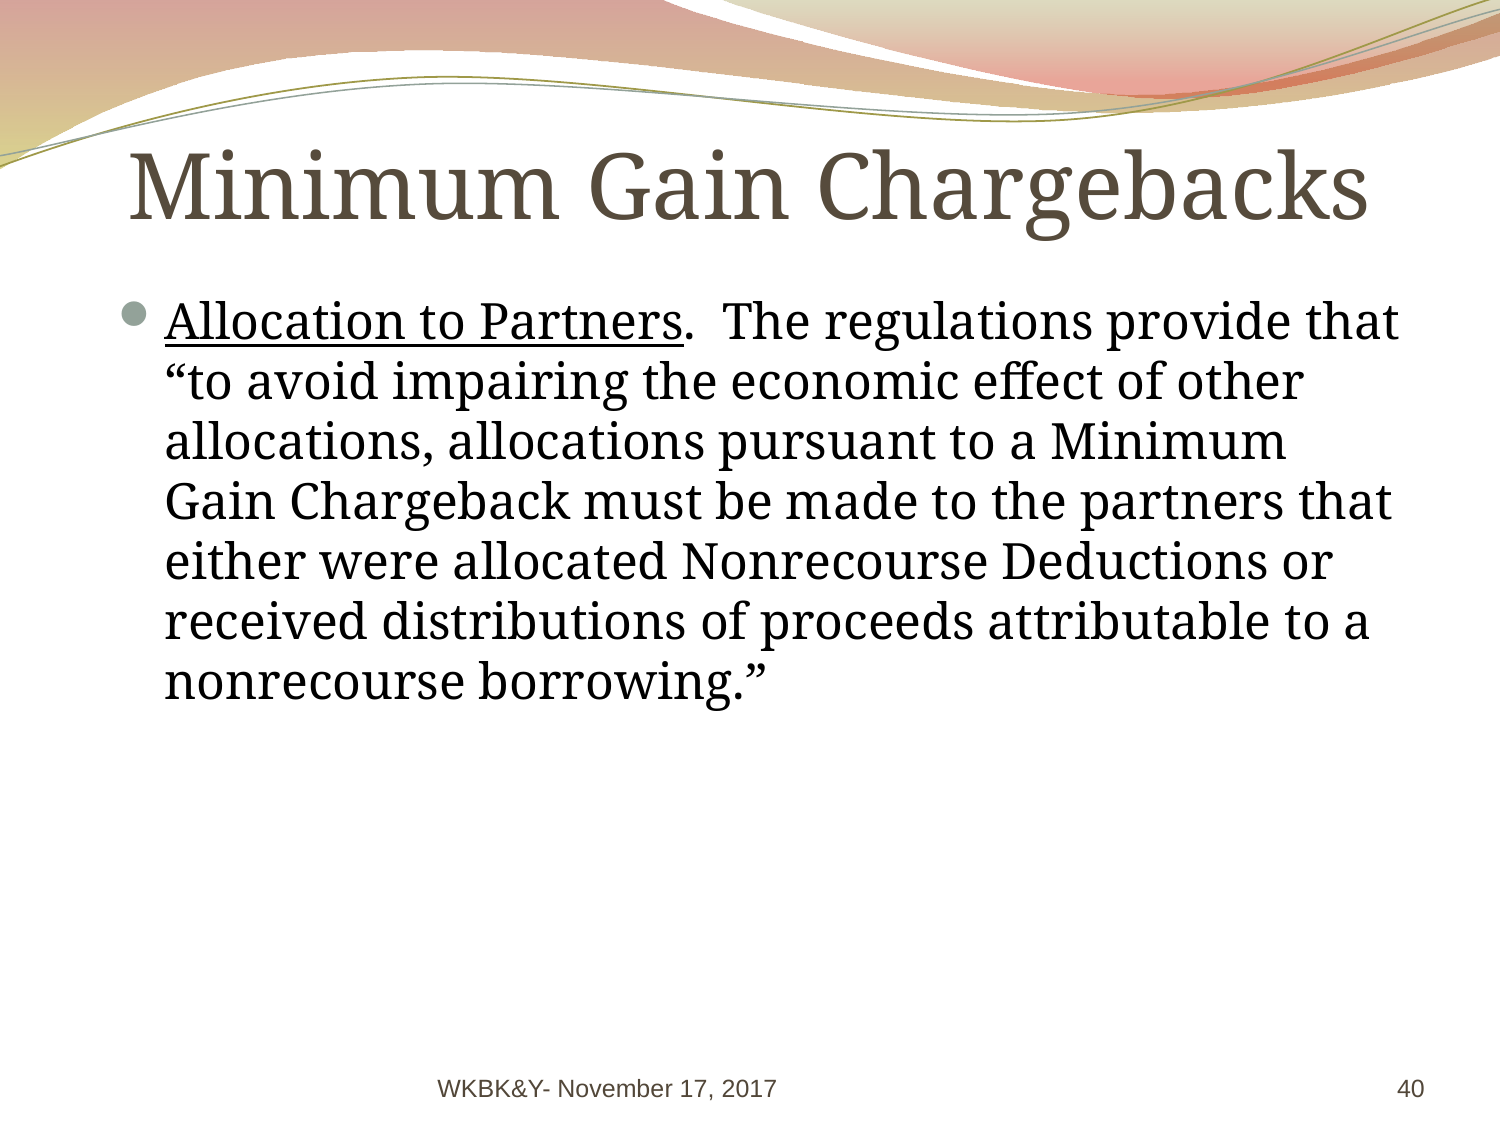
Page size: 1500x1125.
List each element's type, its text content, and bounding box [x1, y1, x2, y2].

title Minimum Gain Chargebacks [75, 137, 1425, 238]
slide_number 40 [1299, 1042, 1425, 1103]
list Allocation to Partners. The regulations provide that “to avoid impairing the economic effect of other allocations, allocations pursuant to a Minimum Gain Chargeback must be made to the partners that either were allocated Nonrecourse Deductions or received distributions of proceeds attributable to a nonrecourse borrowing.” [75, 262, 1425, 1013]
footer WKBK&Y- November 17, 2017 [437, 1042, 988, 1103]
